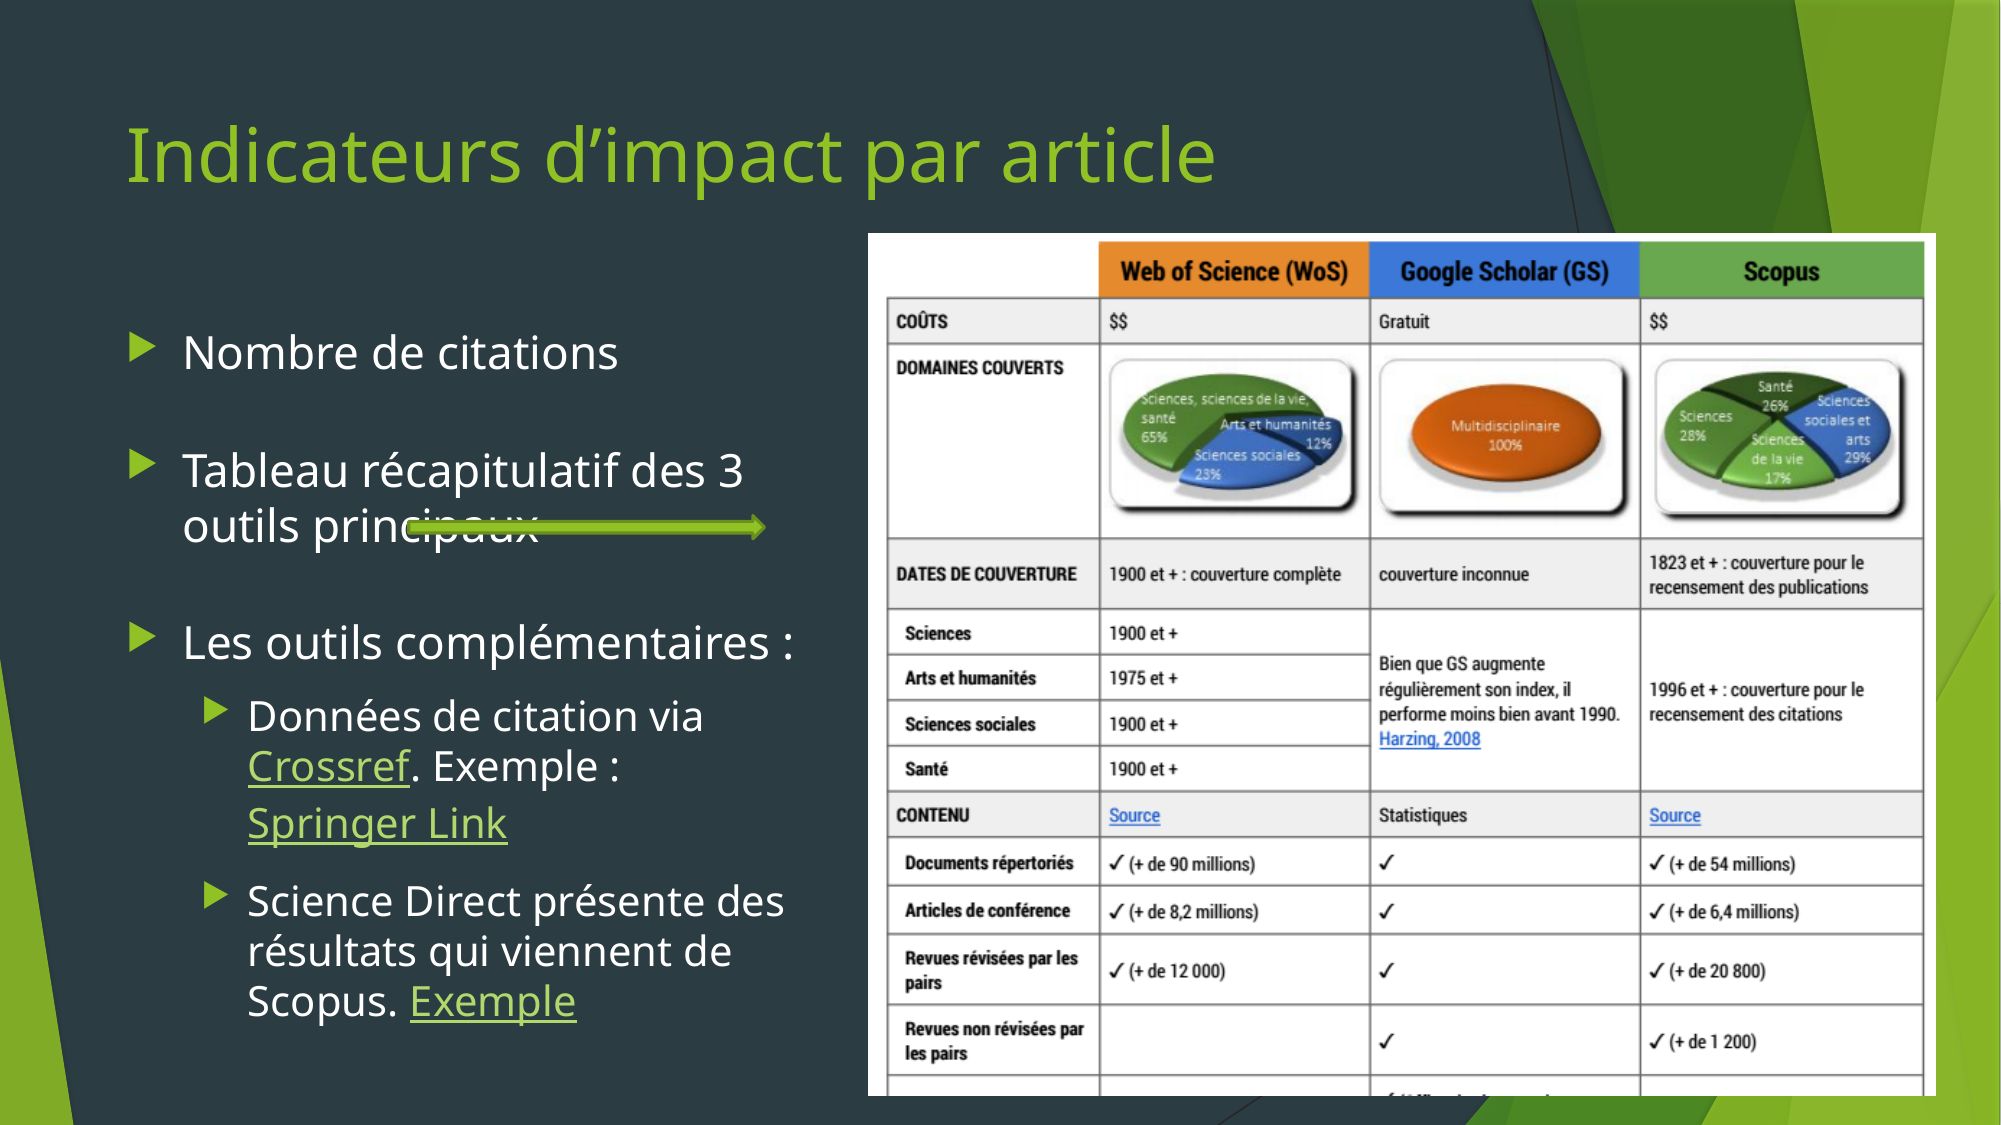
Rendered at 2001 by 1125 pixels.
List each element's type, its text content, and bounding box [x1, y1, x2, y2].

text_box [407, 514, 766, 541]
title Indicateurs d’impact par article [111, 99, 1522, 317]
list Nombre de citations Tableau récapitulatif des 3 outils principaux Les outils complémentaires : Données de citation via Crossref. Exemple :Springer Link Science Direct présente des résultats qui viennent de Scopus. Exemple [111, 316, 830, 1068]
picture [868, 233, 1937, 1097]
